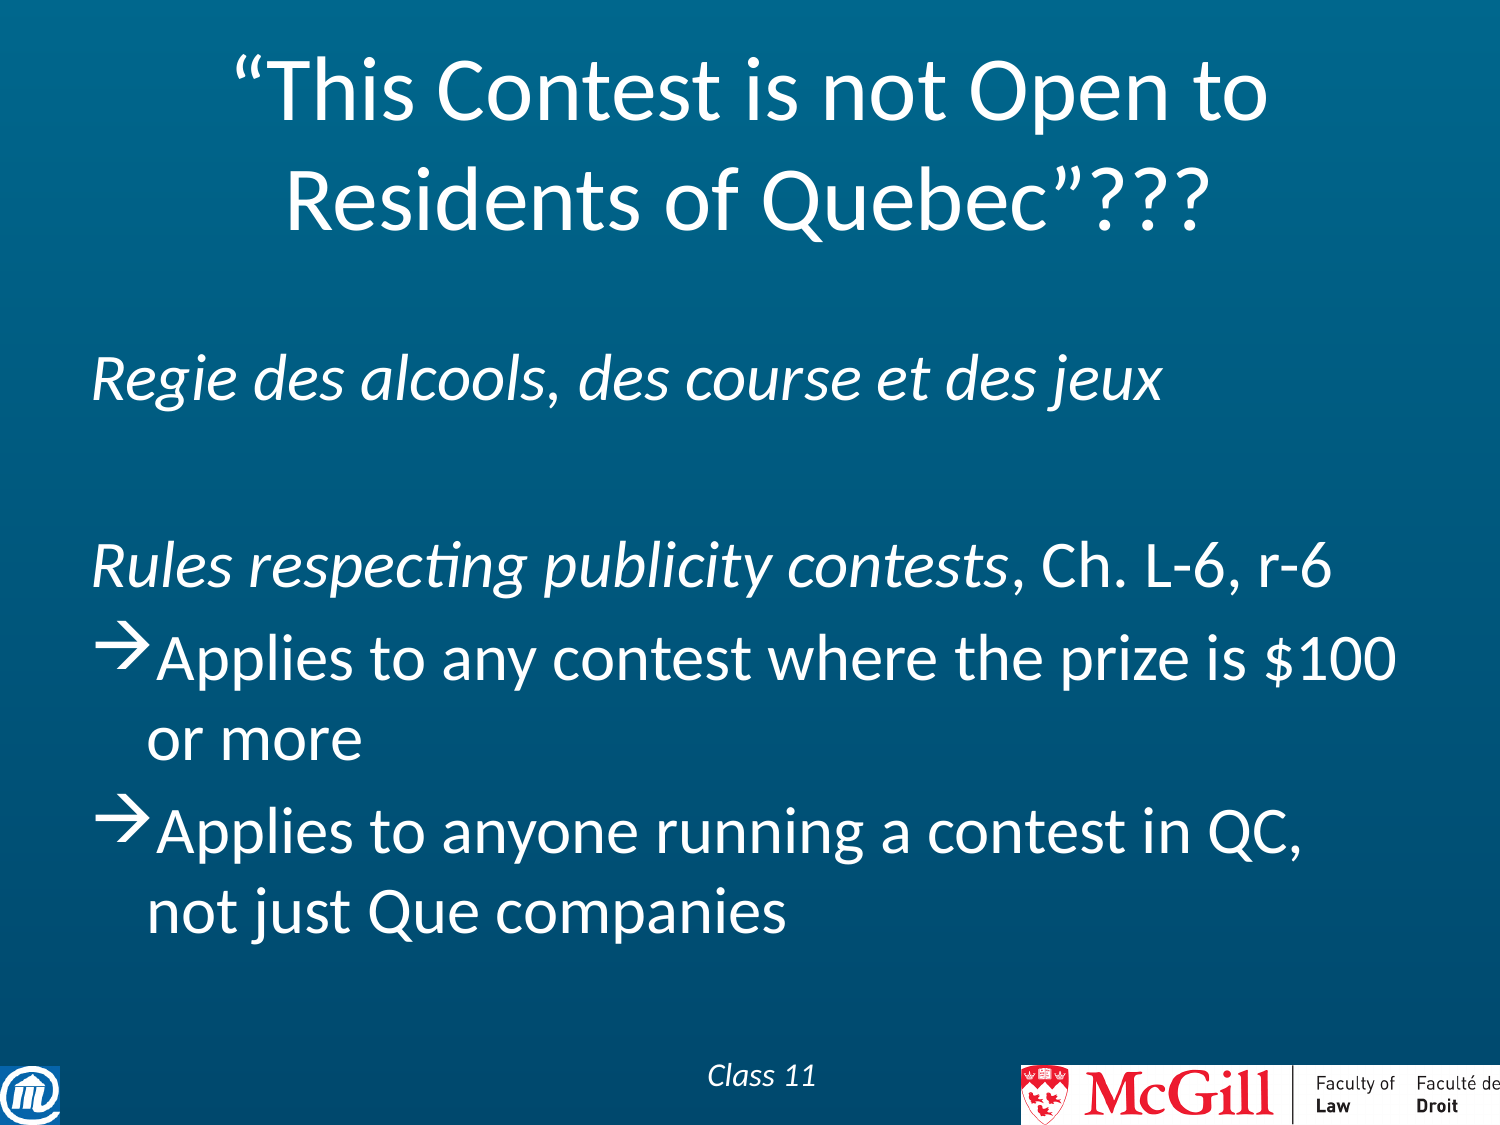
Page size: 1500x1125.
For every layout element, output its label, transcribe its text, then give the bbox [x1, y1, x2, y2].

footer Class 11 [490, 1042, 1034, 1103]
title “This Contest is not Open to Residents of Quebec”??? [75, 45, 1425, 233]
picture [807, 233, 821, 242]
list Regie des alcools, des course et des jeux Rules respecting publicity contests, Ch. L-6, r-6 Applies to any contest where the prize is $100 or more Applies to anyone running a contest in QC, not just Que companies [75, 326, 1425, 1005]
picture [0, 1067, 59, 1125]
picture [1022, 1066, 1500, 1125]
